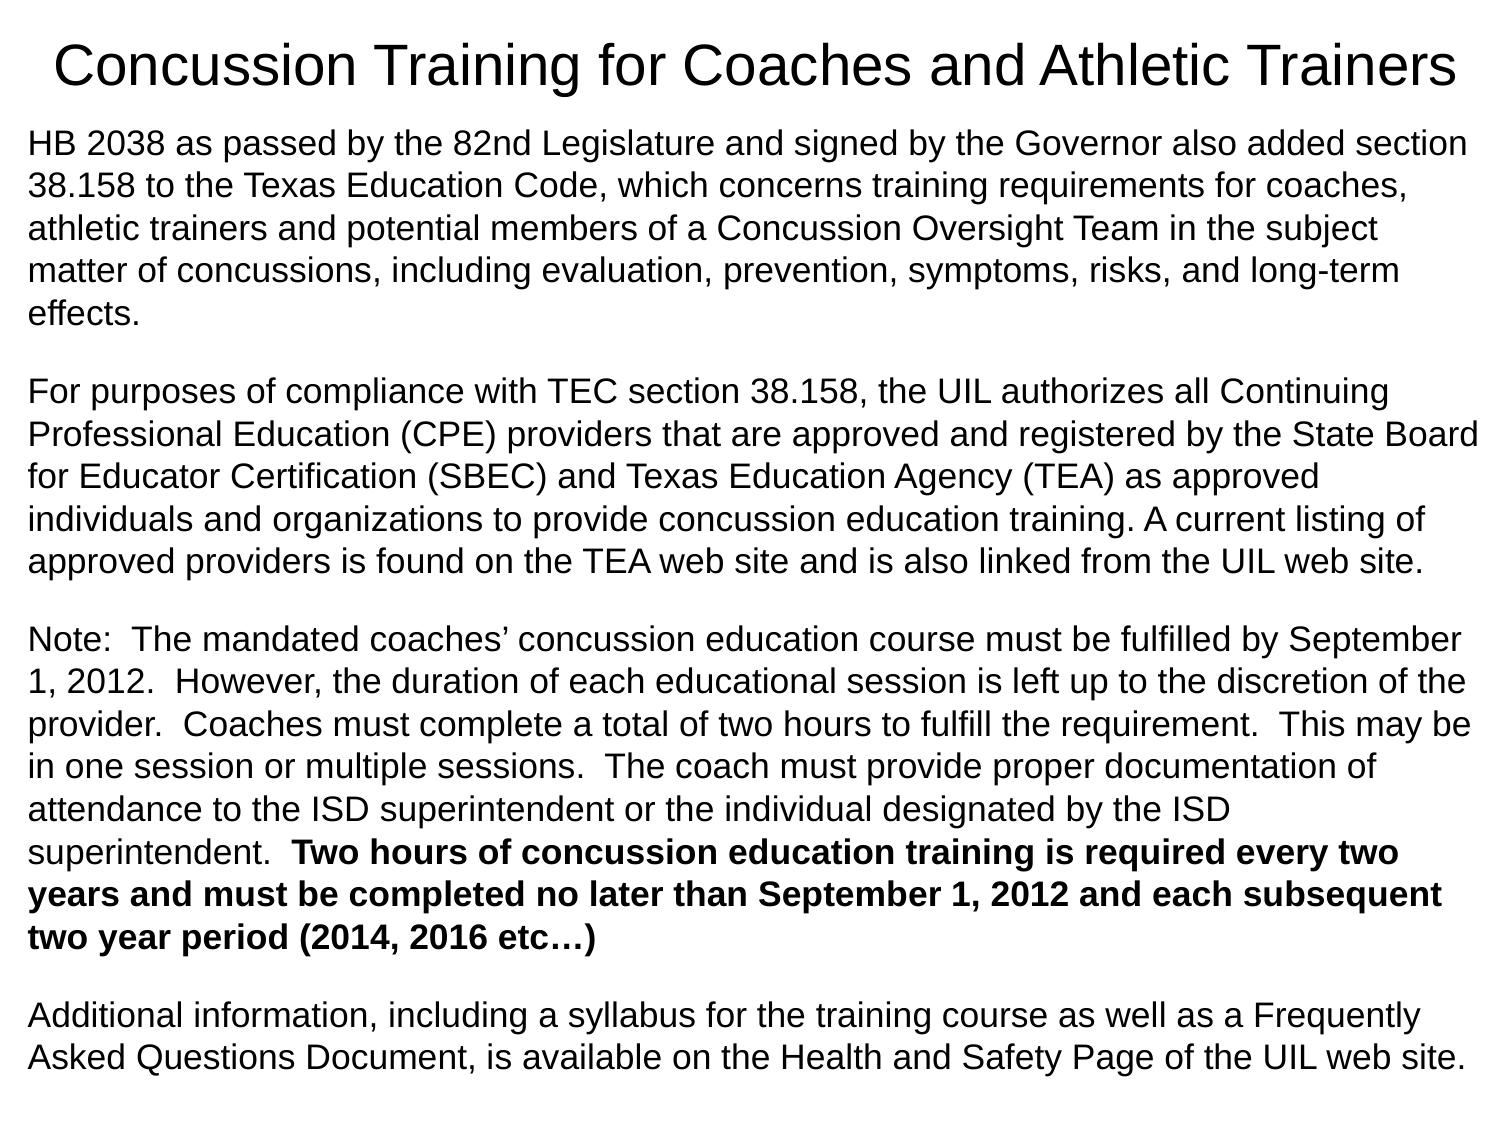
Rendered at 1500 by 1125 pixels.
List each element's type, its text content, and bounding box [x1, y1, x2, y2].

title Concussion Training for Coaches and Athletic Trainers [25, 12, 1488, 112]
list HB 2038 as passed by the 82nd Legislature and signed by the Governor also added section 38.158 to the Texas Education Code, which concerns training requirements for coaches, athletic trainers and potential members of a Concussion Oversight Team in the subject matter of concussions, including evaluation, prevention, symptoms, risks, and long-term effects. For purposes of compliance with TEC section 38.158, the UIL authorizes all Continuing Professional Education (CPE) providers that are approved and registered by the State Board for Educator Certification (SBEC) and Texas Education Agency (TEA) as approved individuals and organizations to provide concussion education training. A current listing of approved providers is found on the TEA web site and is also linked from the UIL web site. Note: The mandated coaches’ concussion education course must be fulfilled by September 1, 2012. However, the duration of each educational session is left up to the discretion of the provider. Coaches must complete a total of two hours to fulfill the requirement. This may be in one session or multiple sessions. The coach must provide proper documentation of attendance to the ISD superintendent or the individual designated by the ISD superintendent. Two hours of concussion education training is required every two years and must be completed no later than September 1, 2012 and each subsequent two year period (2014, 2016 etc…) Additional information, including a syllabus for the training course as well as a Frequently Asked Questions Document, is available on the Health and Safety Page of the UIL web site. [12, 112, 1500, 1113]
